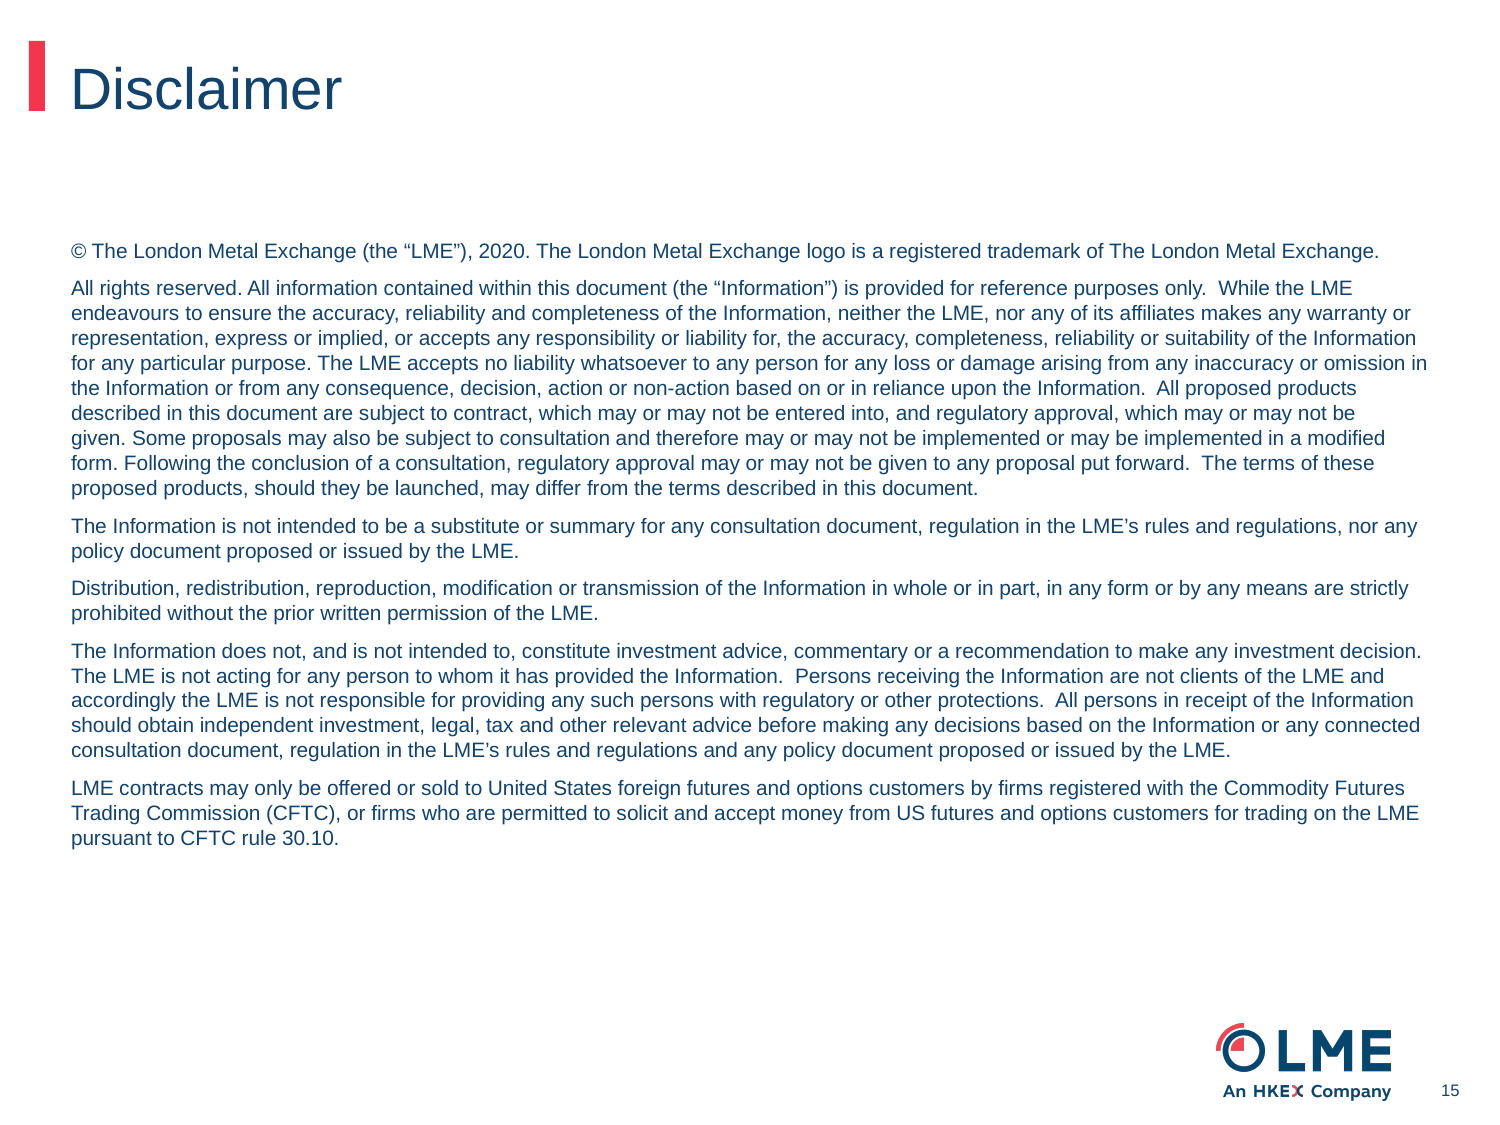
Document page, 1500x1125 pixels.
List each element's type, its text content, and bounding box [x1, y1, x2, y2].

title Disclaimer [70, 58, 1430, 123]
picture [1216, 1023, 1391, 1101]
list © The London Metal Exchange (the “LME”), 2020. The London Metal Exchange logo is a registered trademark of The London Metal Exchange. All rights reserved. All information contained within this document (the “Information”) is provided for reference purposes only. While the LME endeavours to ensure the accuracy, reliability and completeness of the Information, neither the LME, nor any of its affiliates makes any warranty or representation, express or implied, or accepts any responsibility or liability for, the accuracy, completeness, reliability or suitability of the Information for any particular purpose. The LME accepts no liability whatsoever to any person for any loss or damage arising from any inaccuracy or omission in the Information or from any consequence, decision, action or non-action based on or in reliance upon the Information. All proposed products described in this document are subject to contract, which may or may not be entered into, and regulatory approval, which may or may not be given. Some proposals may also be subject to consultation and therefore may or may not be implemented or may be implemented in a modified form. Following the conclusion of a consultation, regulatory approval may or may not be given to any proposal put forward. The terms of these proposed products, should they be launched, may differ from the terms described in this document. The Information is not intended to be a substitute or summary for any consultation document, regulation in the LME’s rules and regulations, nor any policy document proposed or issued by the LME. Distribution, redistribution, reproduction, modification or transmission of the Information in whole or in part, in any form or by any means are strictly prohibited without the prior written permission of the LME. The Information does not, and is not intended to, constitute investment advice, commentary or a recommendation to make any investment decision. The LME is not acting for any person to whom it has provided the Information. Persons receiving the Information are not clients of the LME and accordingly the LME is not responsible for providing any such persons with regulatory or other protections. All persons in receipt of the Information should obtain independent investment, legal, tax and other relevant advice before making any decisions based on the Information or any connected consultation document, regulation in the LME’s rules and regulations and any policy document proposed or issued by the LME. LME contracts may only be offered or sold to United States foreign futures and options customers by firms registered with the Commodity Futures Trading Commission (CFTC), or firms who are permitted to solicit and accept money from US futures and options customers for trading on the LME pursuant to CFTC rule 30.10. [71, 237, 1431, 1006]
